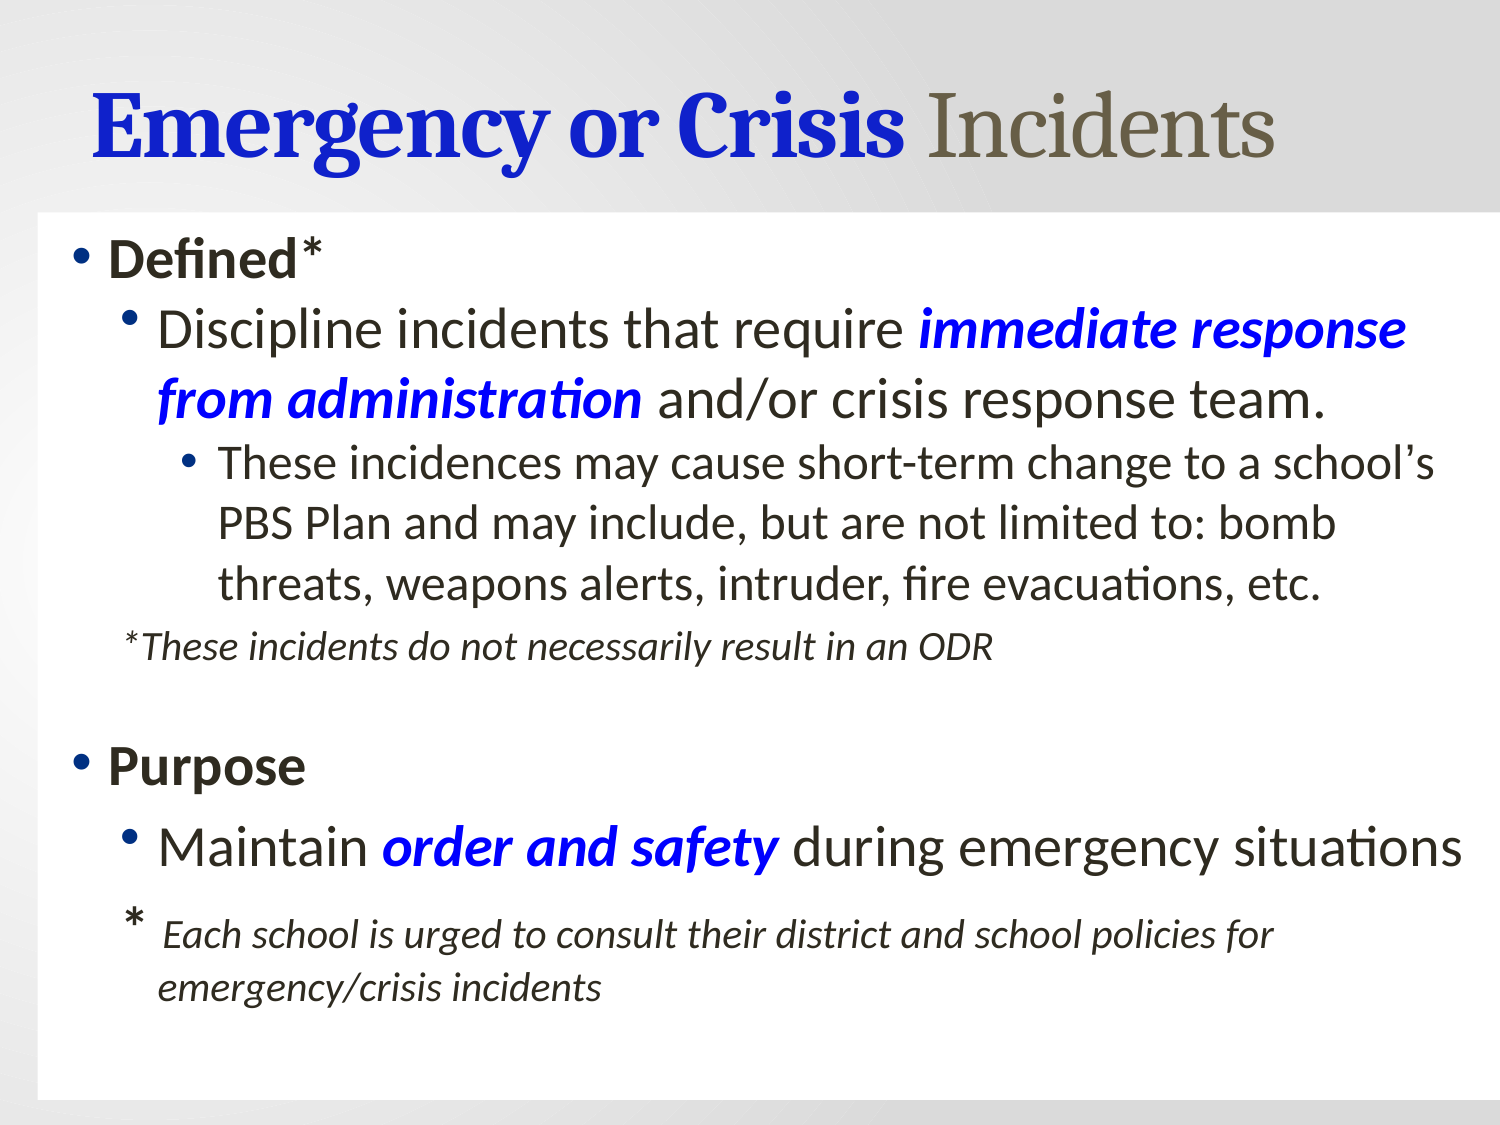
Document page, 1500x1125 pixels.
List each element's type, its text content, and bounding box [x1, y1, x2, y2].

list Defined* Discipline incidents that require immediate response from administration and/or crisis response team. These incidences may cause short-term change to a school’s PBS Plan and may include, but are not limited to: bomb threats, weapons alerts, intruder, fire evacuations, etc. *These incidents do not necessarily result in an ODR Purpose Maintain order and safety during emergency situations * Each school is urged to consult their district and school policies for emergency/crisis incidents [37, 212, 1500, 1100]
title Emergency or Crisis Incidents [75, 24, 1425, 212]
